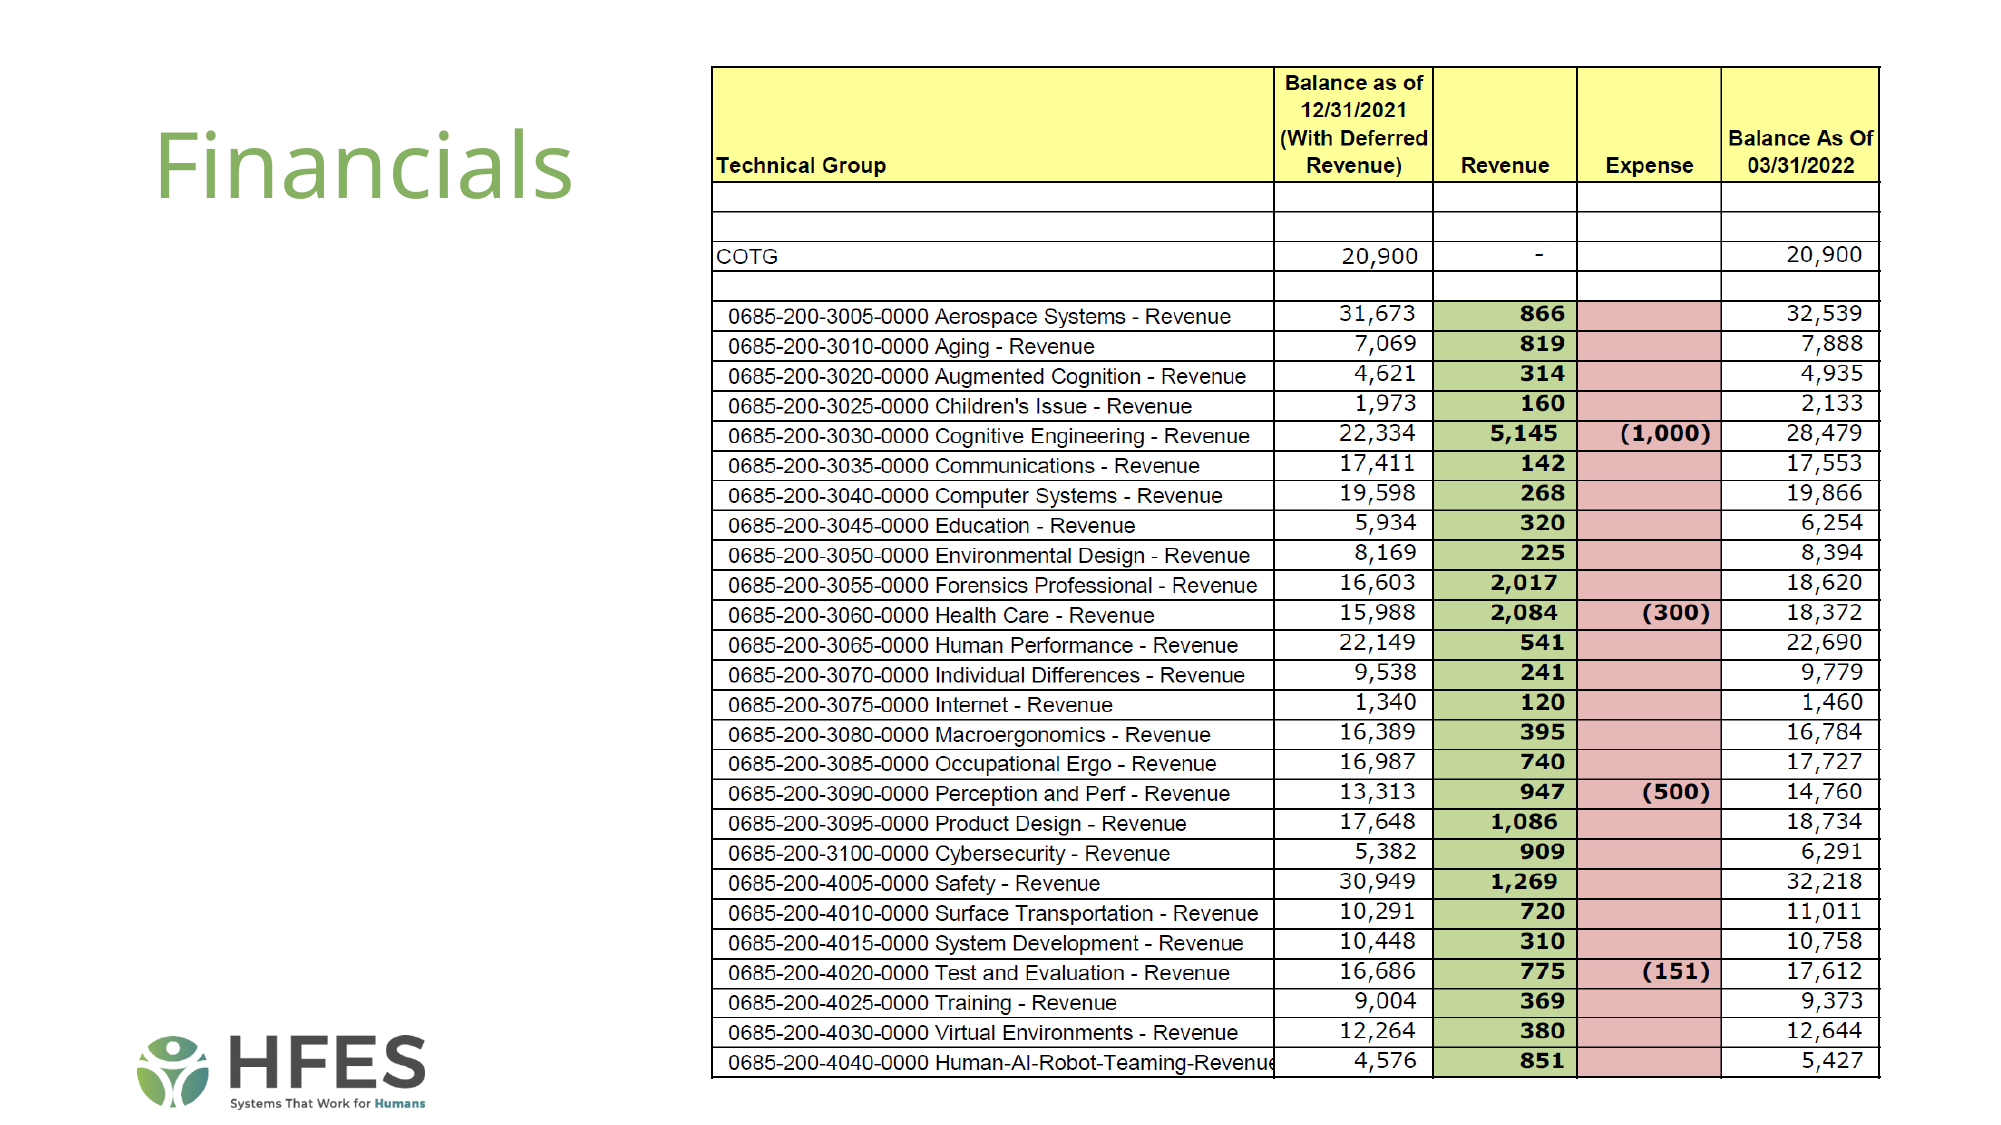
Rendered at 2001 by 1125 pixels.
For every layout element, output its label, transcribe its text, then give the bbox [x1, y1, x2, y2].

picture [137, 1035, 425, 1110]
title Financials [137, 59, 705, 278]
picture [705, 59, 1885, 1084]
